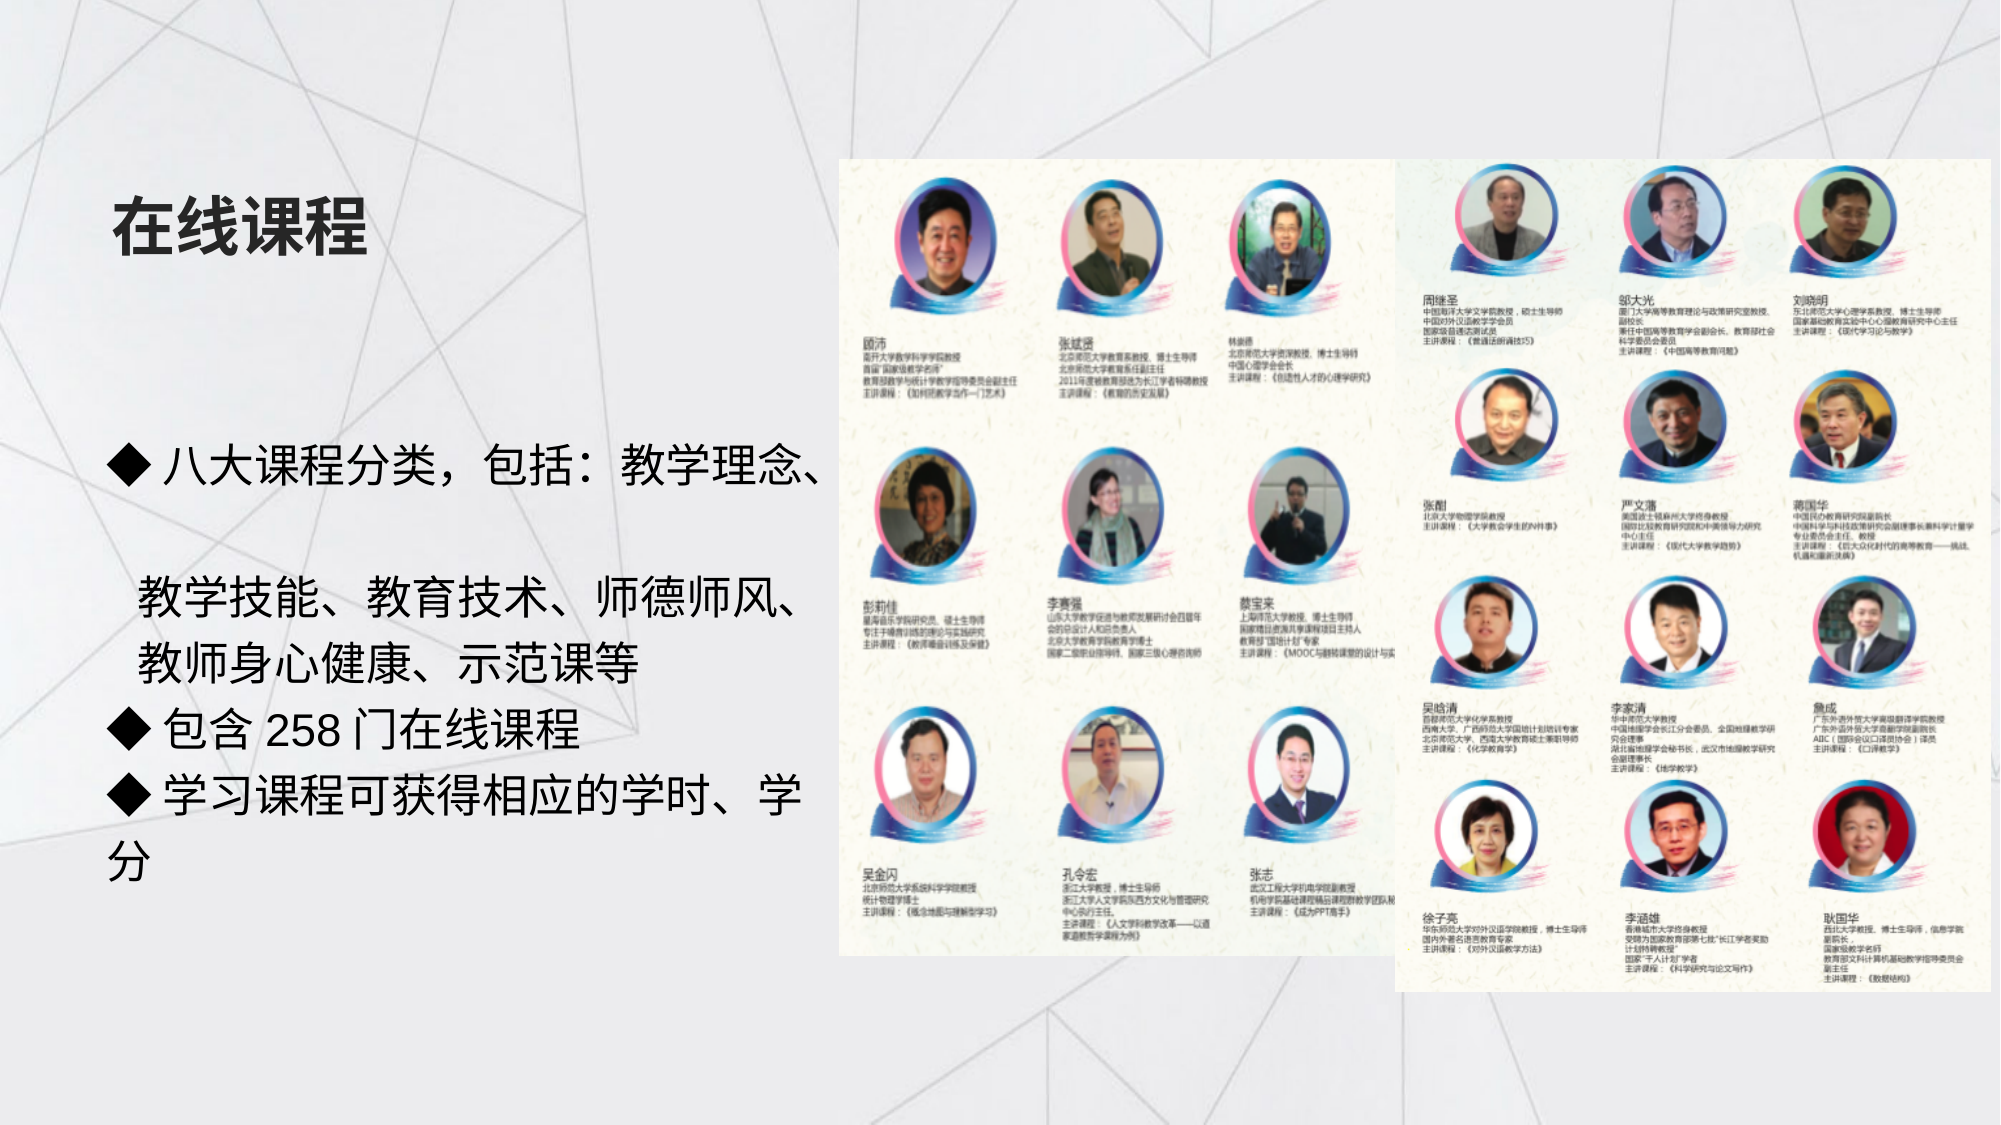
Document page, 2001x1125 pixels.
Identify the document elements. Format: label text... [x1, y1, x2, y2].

text_box ◆八大课程分类，包括：教学理念、 教学技能、教育技术、师德师风、 教师身心健康、示范课等 ◆包含258门在线课程 ◆学习课程可获得相应的学时、学分 [91, 418, 839, 896]
title 在线课程 [96, 193, 839, 266]
picture [0, 0, 2001, 1125]
